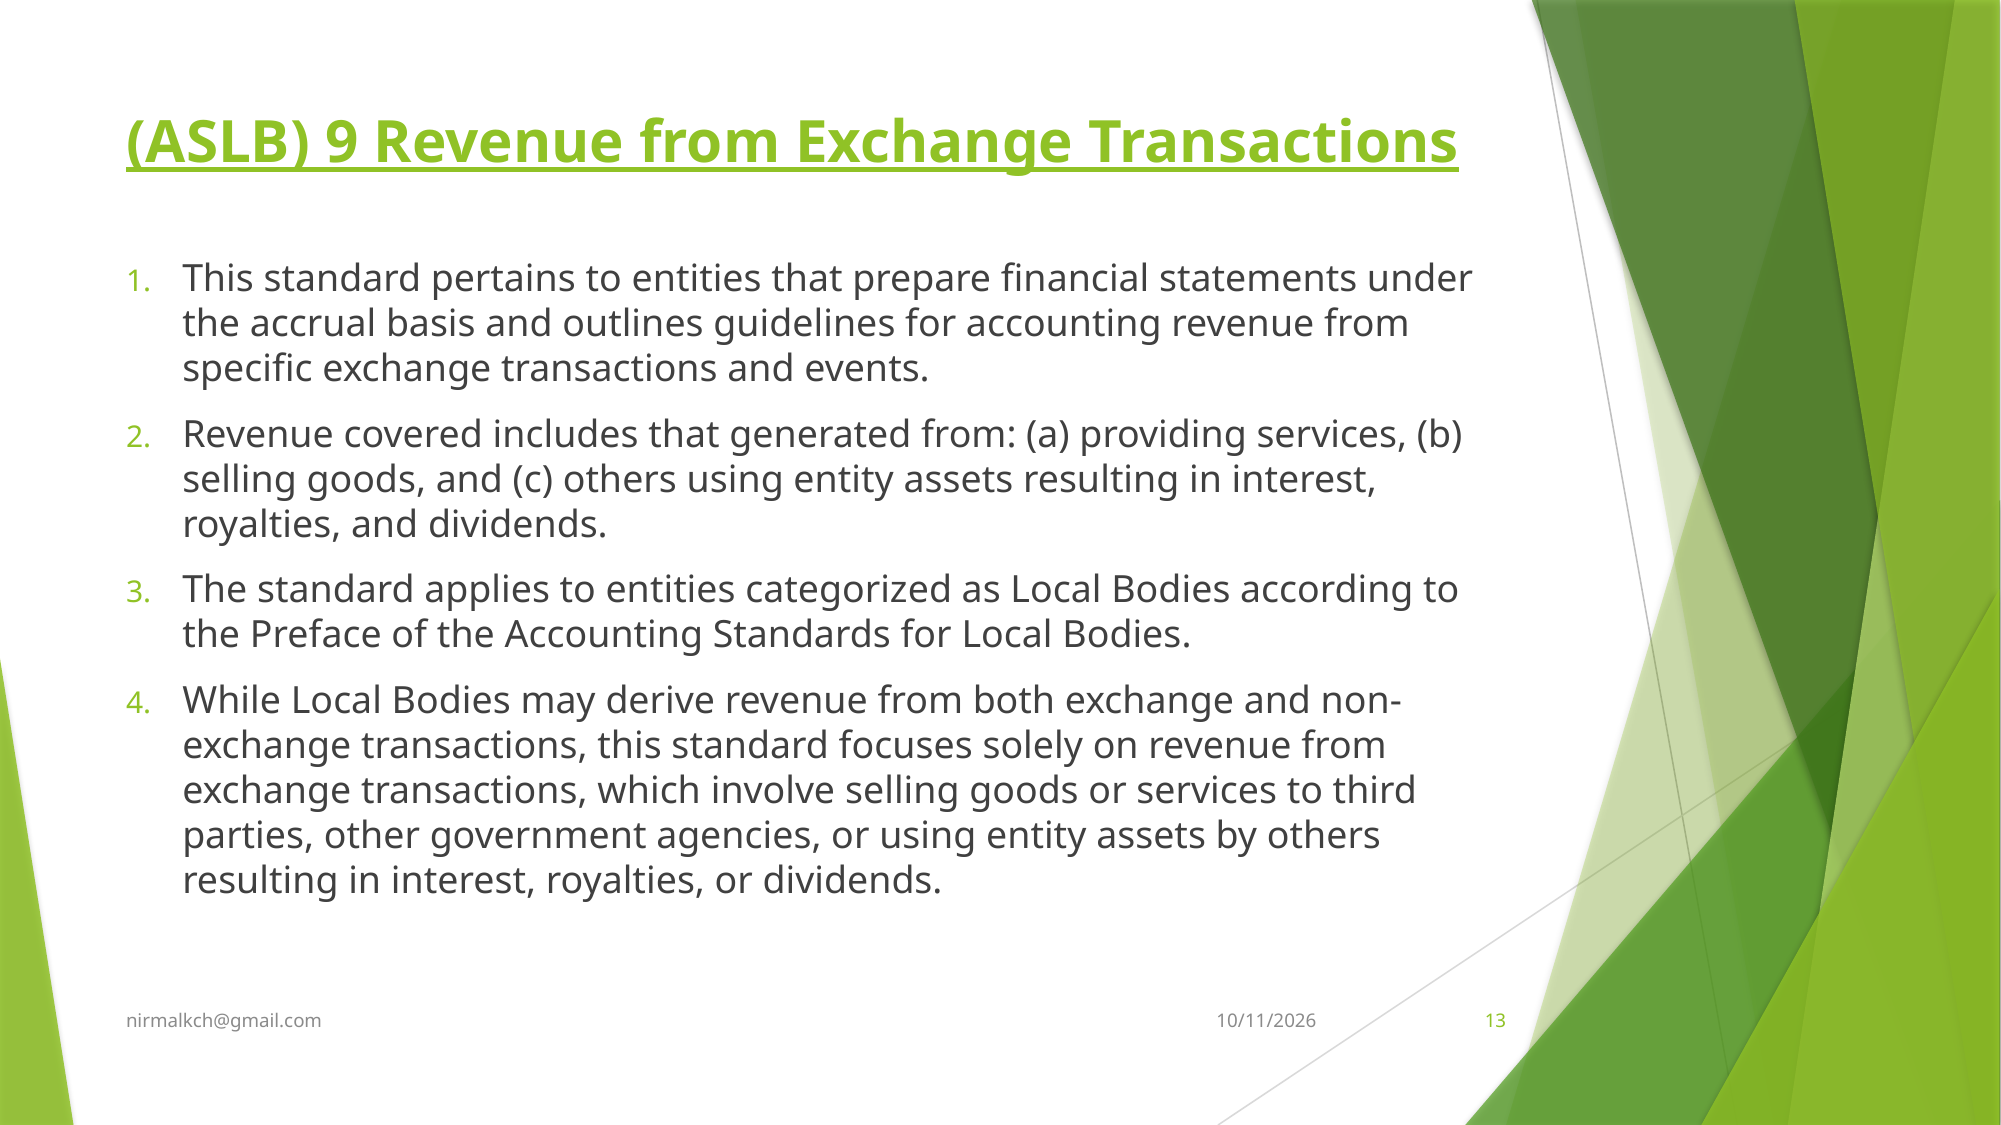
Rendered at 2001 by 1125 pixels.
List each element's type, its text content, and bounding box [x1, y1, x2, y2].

list This standard pertains to entities that prepare financial statements under the accrual basis and outlines guidelines for accounting revenue from specific exchange transactions and events. Revenue covered includes that generated from: (a) providing services, (b) selling goods, and (c) others using entity assets resulting in interest, royalties, and dividends. The standard applies to entities categorized as Local Bodies according to the Preface of the Accounting Standards for Local Bodies. While Local Bodies may derive revenue from both exchange and non-exchange transactions, this standard focuses solely on revenue from exchange transactions, which involve selling goods or services to third parties, other government agencies, or using entity assets by others resulting in interest, royalties, or dividends. [111, 246, 1522, 992]
slide_number 13 [1409, 991, 1522, 1051]
title (ASLB) 9 Revenue from Exchange Transactions [111, 97, 1522, 198]
footer nirmalkch@gmail.com [111, 991, 1145, 1051]
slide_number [1181, 991, 1332, 1051]
